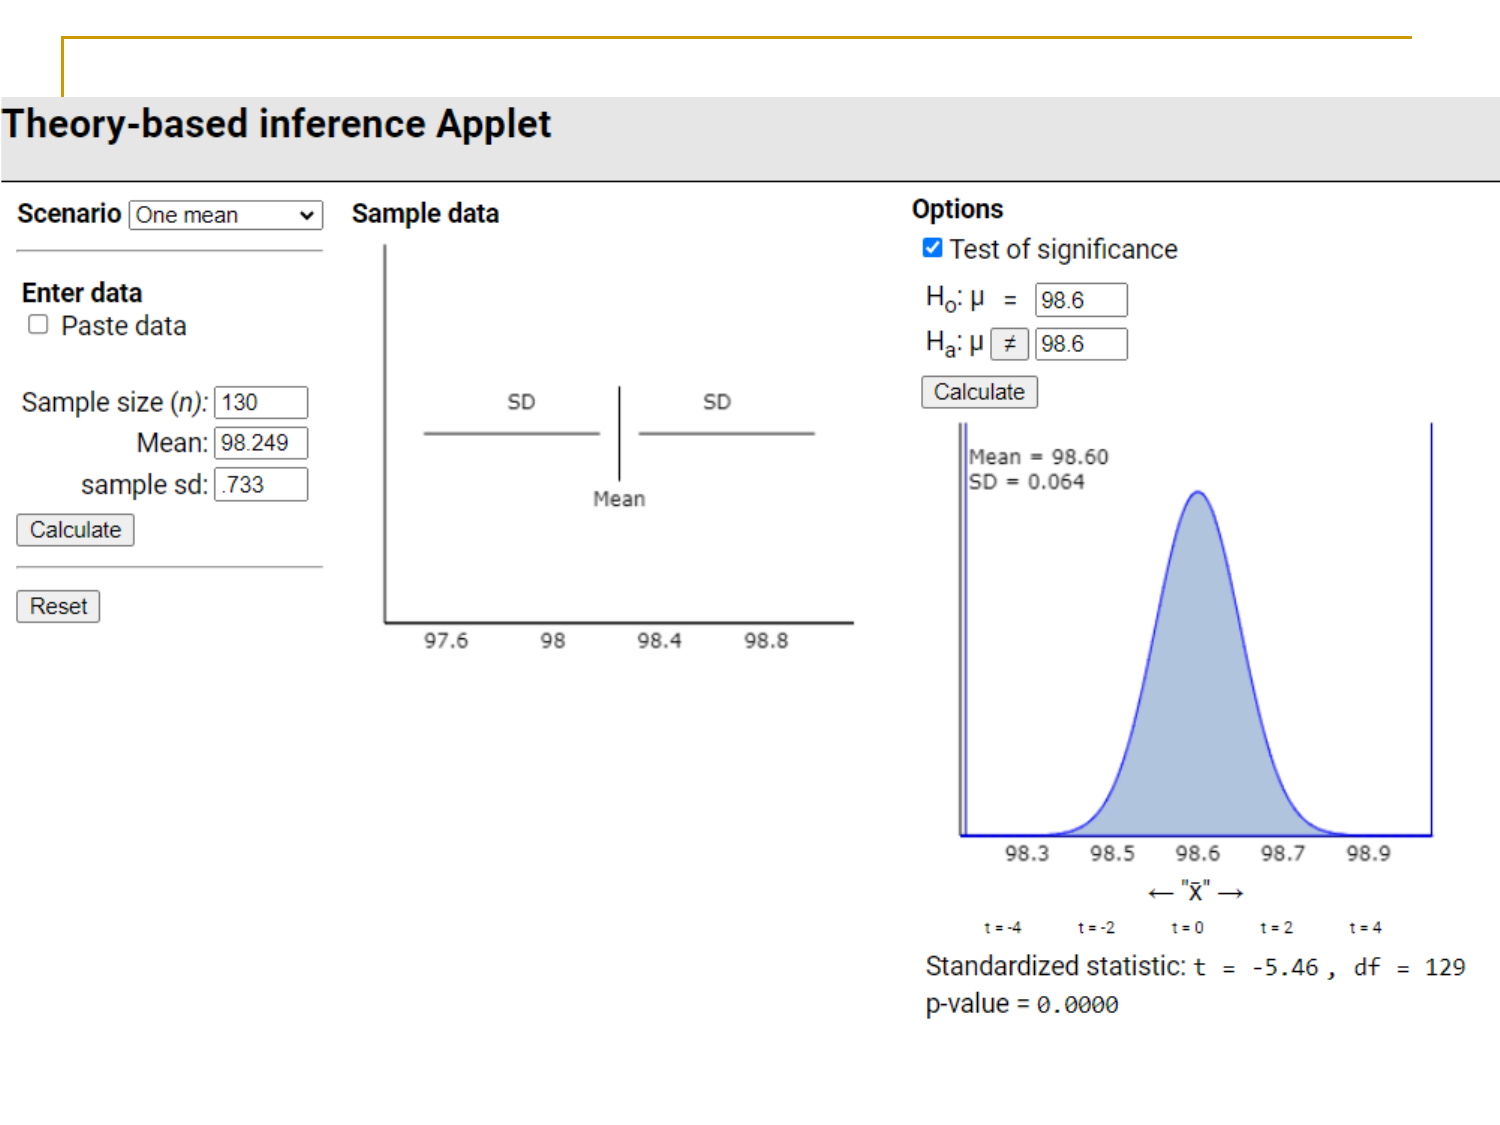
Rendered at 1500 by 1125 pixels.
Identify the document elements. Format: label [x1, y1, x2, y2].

picture [0, 96, 1500, 1028]
